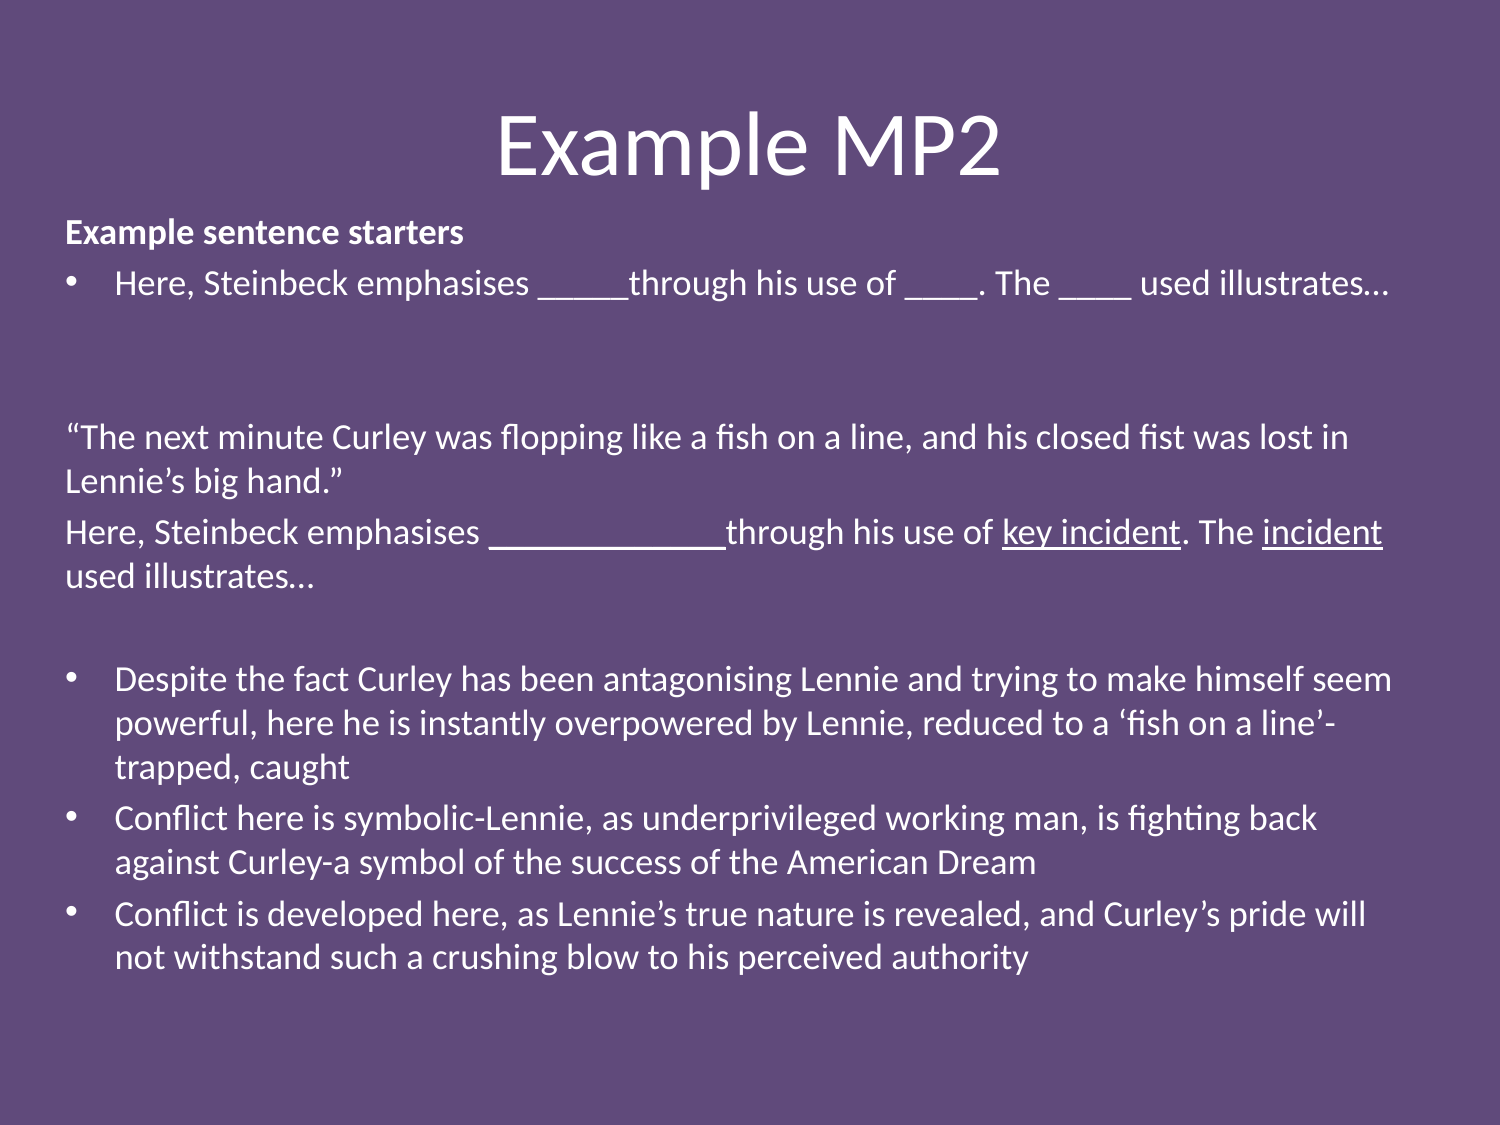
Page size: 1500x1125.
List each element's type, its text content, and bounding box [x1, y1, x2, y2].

list Example sentence starters Here, Steinbeck emphasises _____through his use of ____. The ____ used illustrates… “The next minute Curley was flopping like a fish on a line, and his closed fist was lost in Lennie’s big hand.” Here, Steinbeck emphasises _____________through his use of key incident. The incident used illustrates… Despite the fact Curley has been antagonising Lennie and trying to make himself seem powerful, here he is instantly overpowered by Lennie, reduced to a ‘fish on a line’-trapped, caught Conflict here is symbolic-Lennie, as underprivileged working man, is fighting back against Curley-a symbol of the success of the American Dream Conflict is developed here, as Lennie’s true nature is revealed, and Curley’s pride will not withstand such a crushing blow to his perceived authority [50, 200, 1425, 1005]
title Example MP2 [75, 45, 1425, 200]
